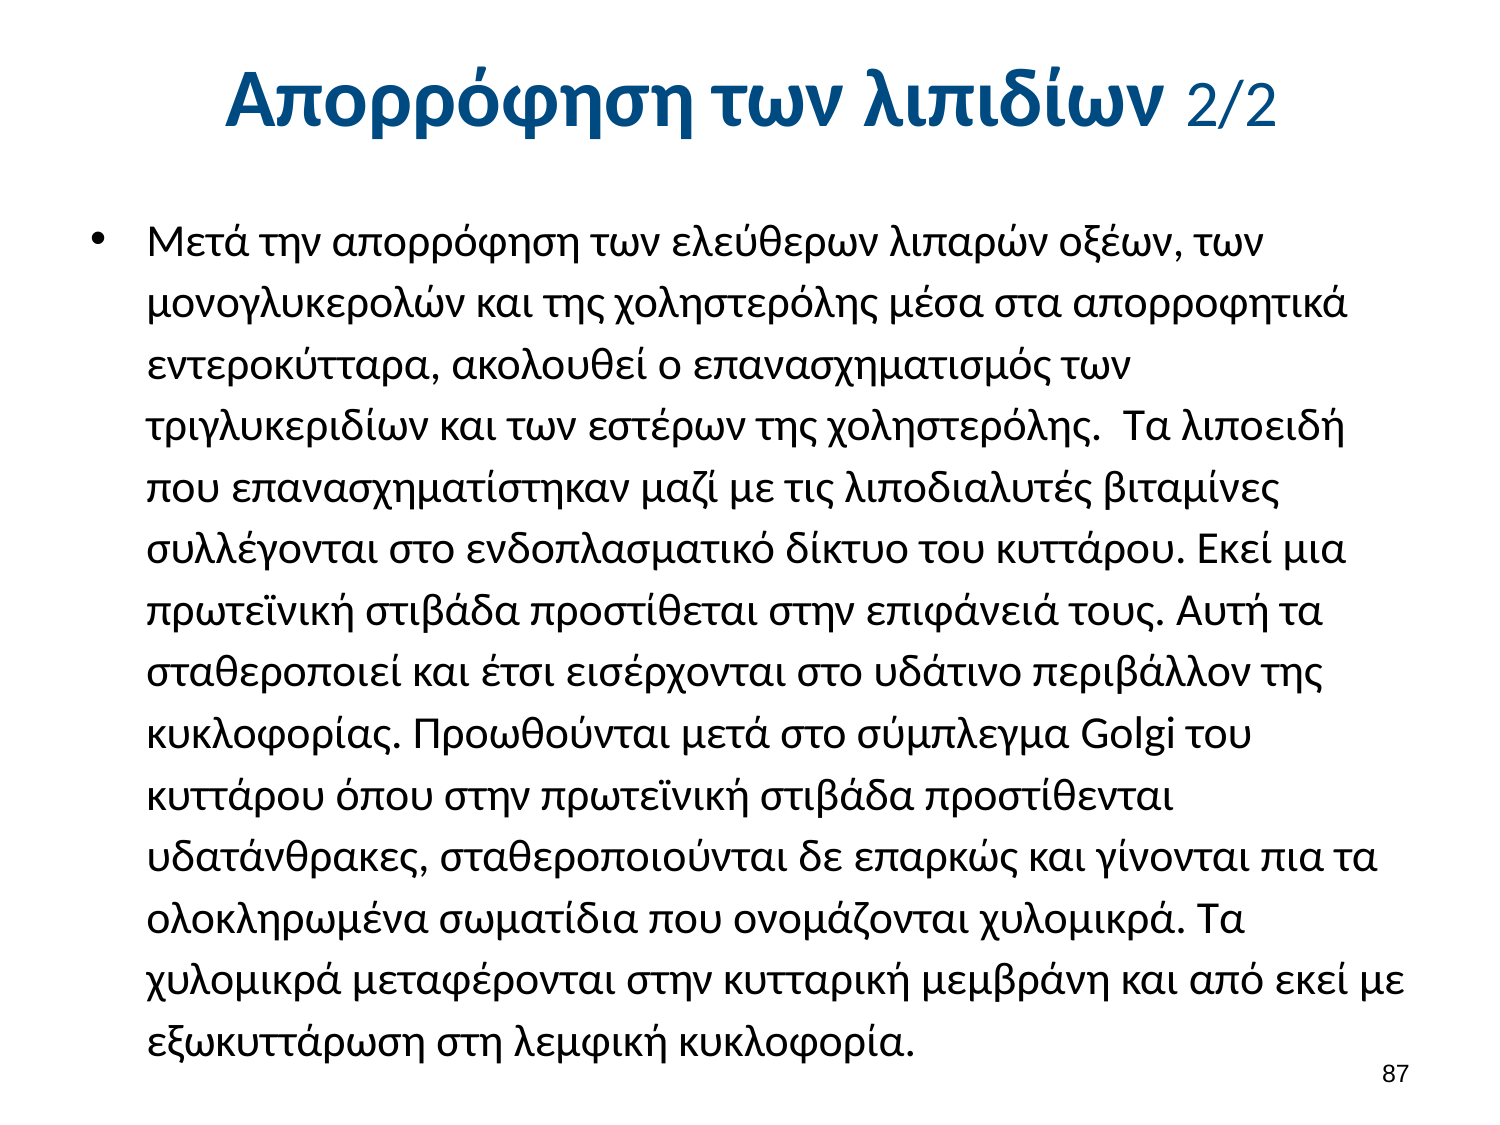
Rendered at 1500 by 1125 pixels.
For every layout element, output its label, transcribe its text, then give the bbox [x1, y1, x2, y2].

list Μετά την απορρόφηση των ελεύθερων λιπαρών οξέων, των μονογλυκερολών και της χοληστερόλης μέσα στα απορροφητικά εντεροκύτταρα, ακολουθεί ο επανασχηματισμός των τριγλυκεριδίων και των εστέρων της χοληστερόλης. Τα λιποειδή που επανασχηματίστηκαν μαζί με τις λιποδιαλυτές βιταμίνες συλλέγονται στο ενδοπλασματικό δίκτυο του κυττάρου. Εκεί μια πρωτεϊνική στιβάδα προστίθεται στην επιφάνειά τους. Αυτή τα σταθεροποιεί και έτσι εισέρχονται στο υδάτινο περιβάλλον της κυκλοφορίας. Προωθούνται μετά στο σύμπλεγμα Golgi του κυττάρου όπου στην πρωτεϊνική στιβάδα προστίθενται υδατάνθρακες, σταθεροποιούνται δε επαρκώς και γίνονται πια τα ολοκληρωμένα σωματίδια που ονομάζονται χυλομικρά. Τα χυλομικρά μεταφέρονται στην κυτταρική μεμβράνη και από εκεί με εξωκυττάρωση στη λεμφική κυκλοφορία. [75, 196, 1425, 1024]
title Απορρόφηση των λιπιδίων 2/2 [76, 19, 1427, 169]
slide_number 86 [1074, 1042, 1425, 1103]
